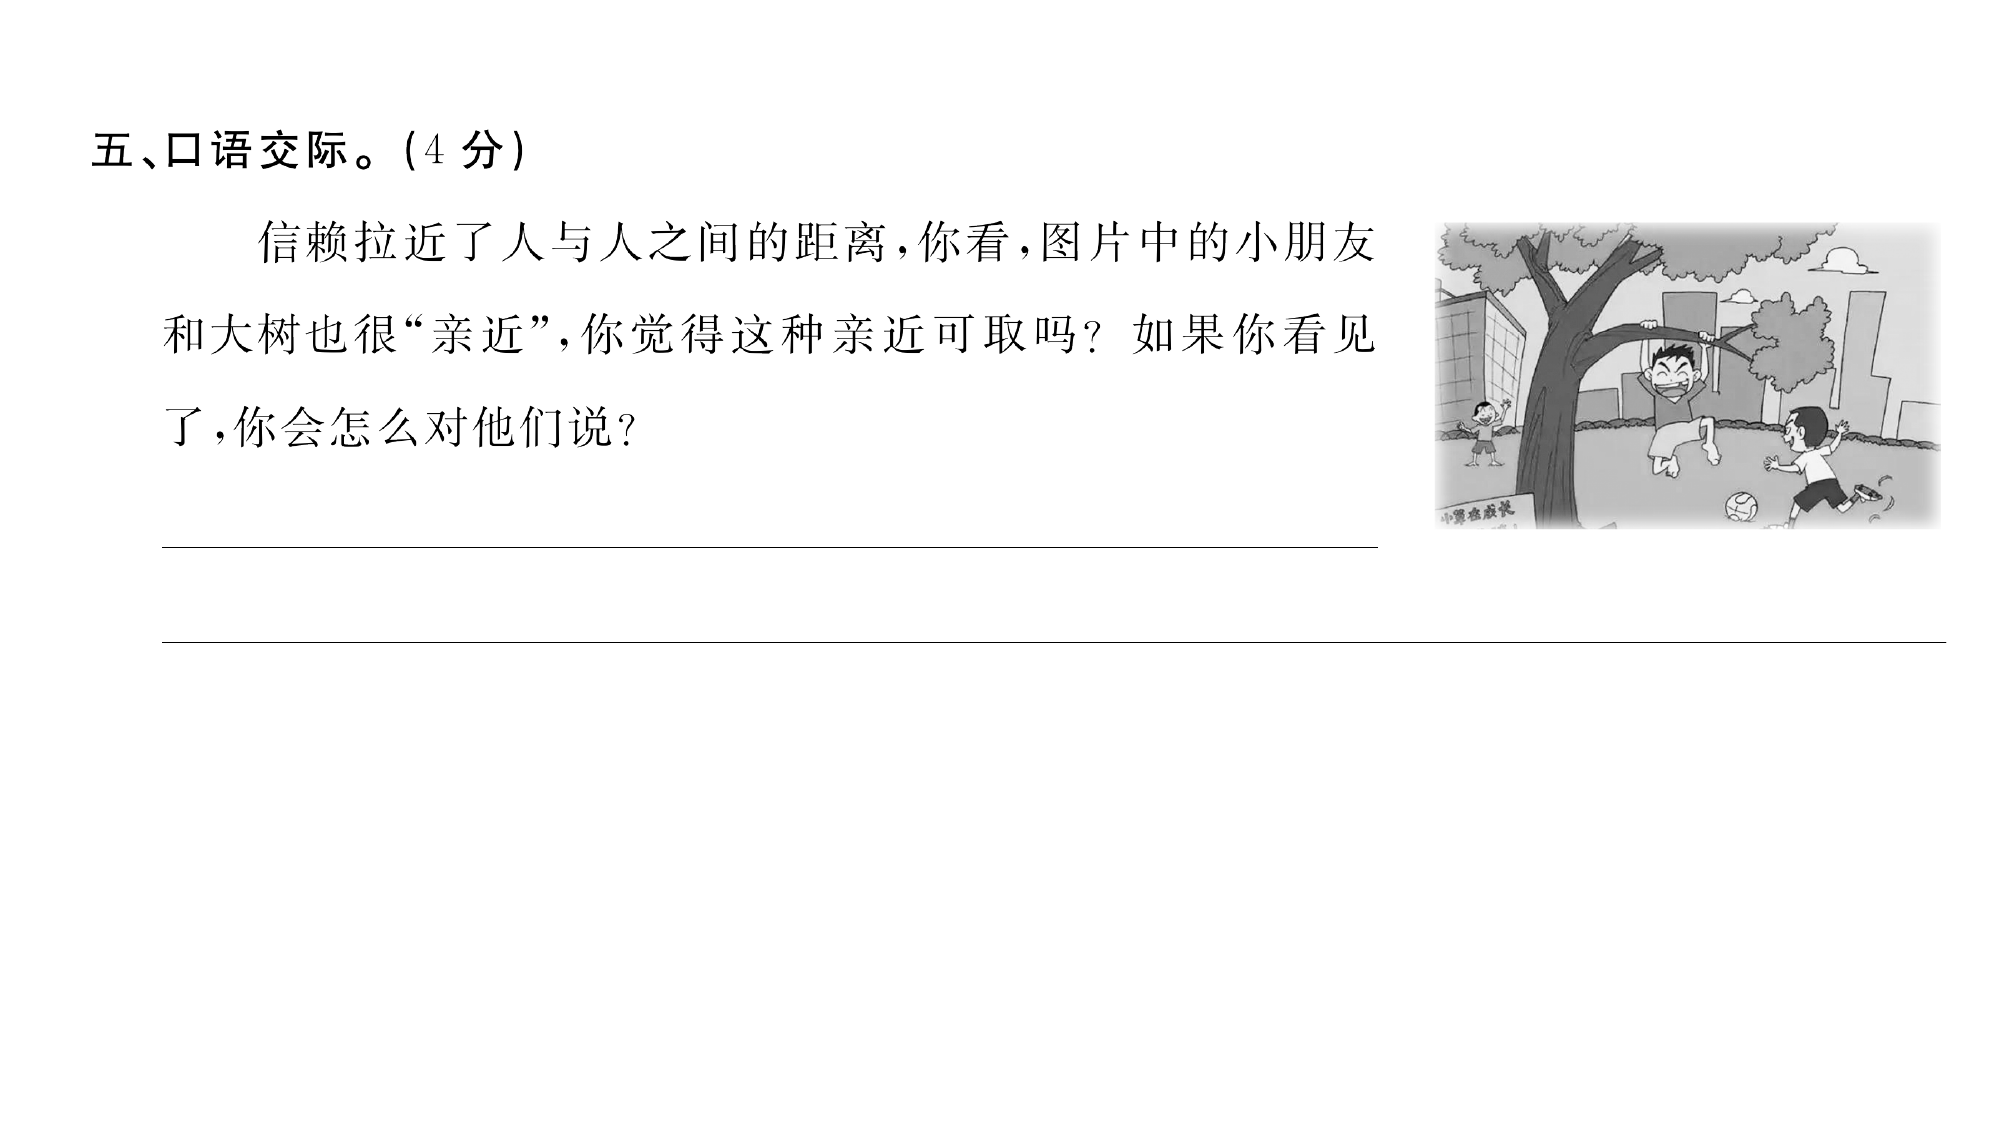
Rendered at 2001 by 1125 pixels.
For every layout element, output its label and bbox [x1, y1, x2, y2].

picture [88, 118, 1979, 665]
